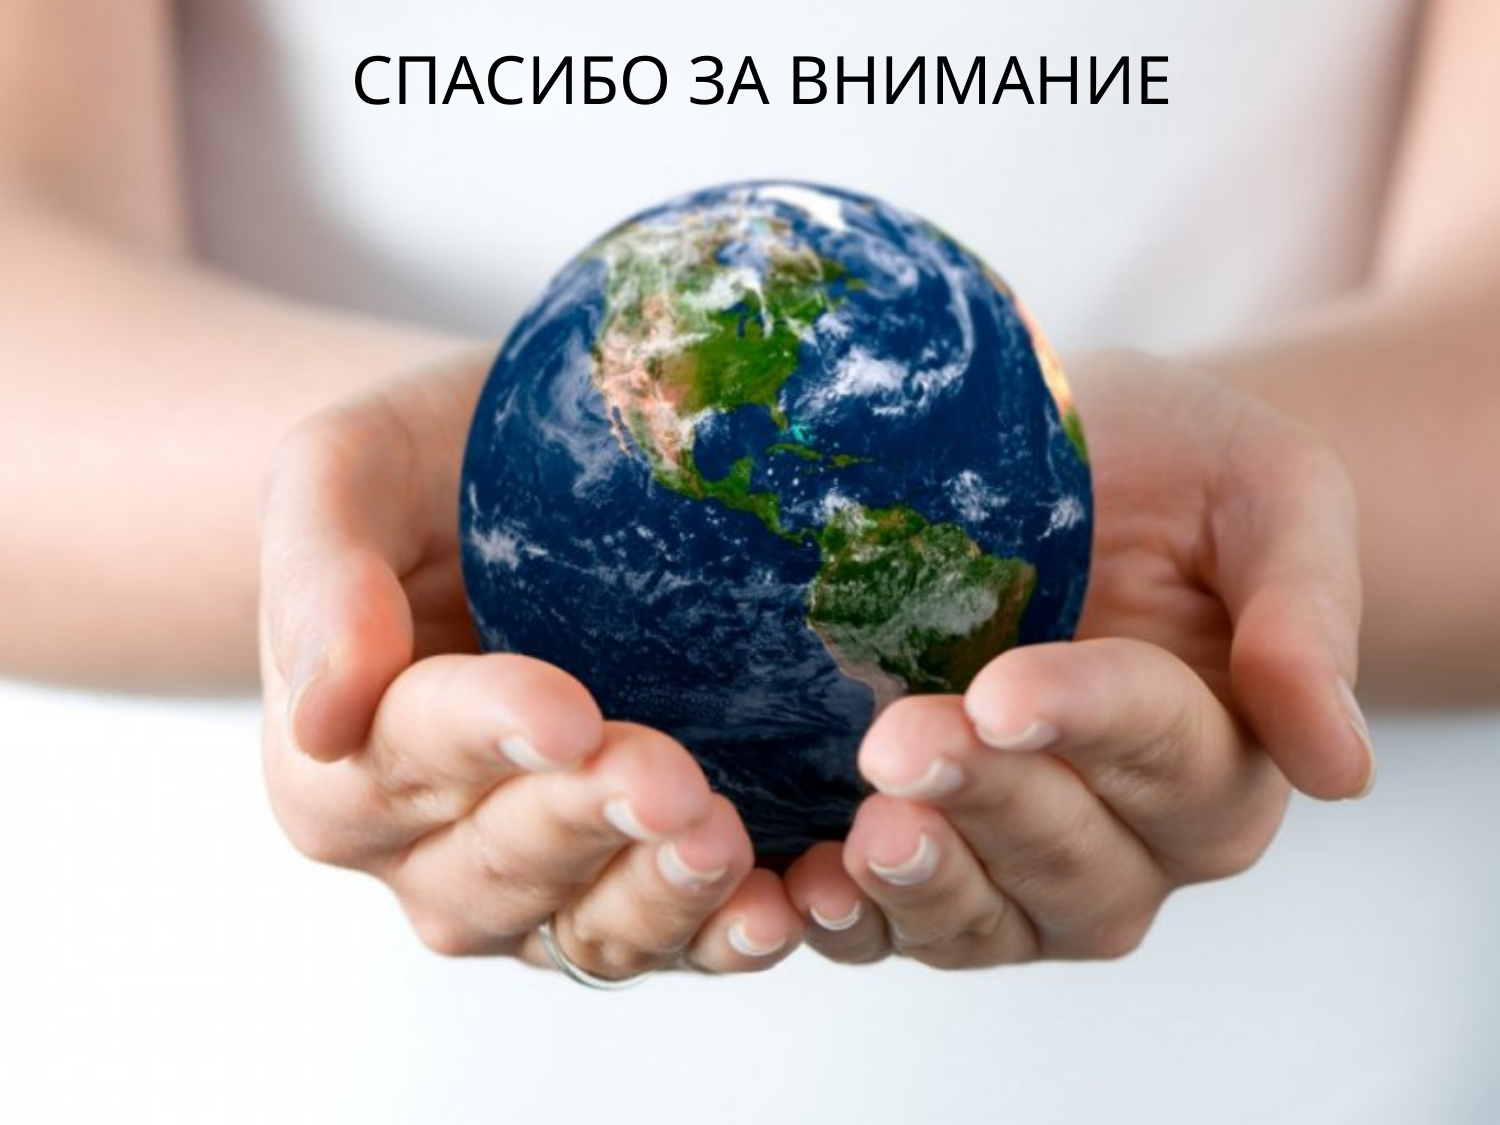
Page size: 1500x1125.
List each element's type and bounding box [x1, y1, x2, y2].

list [0, 0, 1500, 1125]
